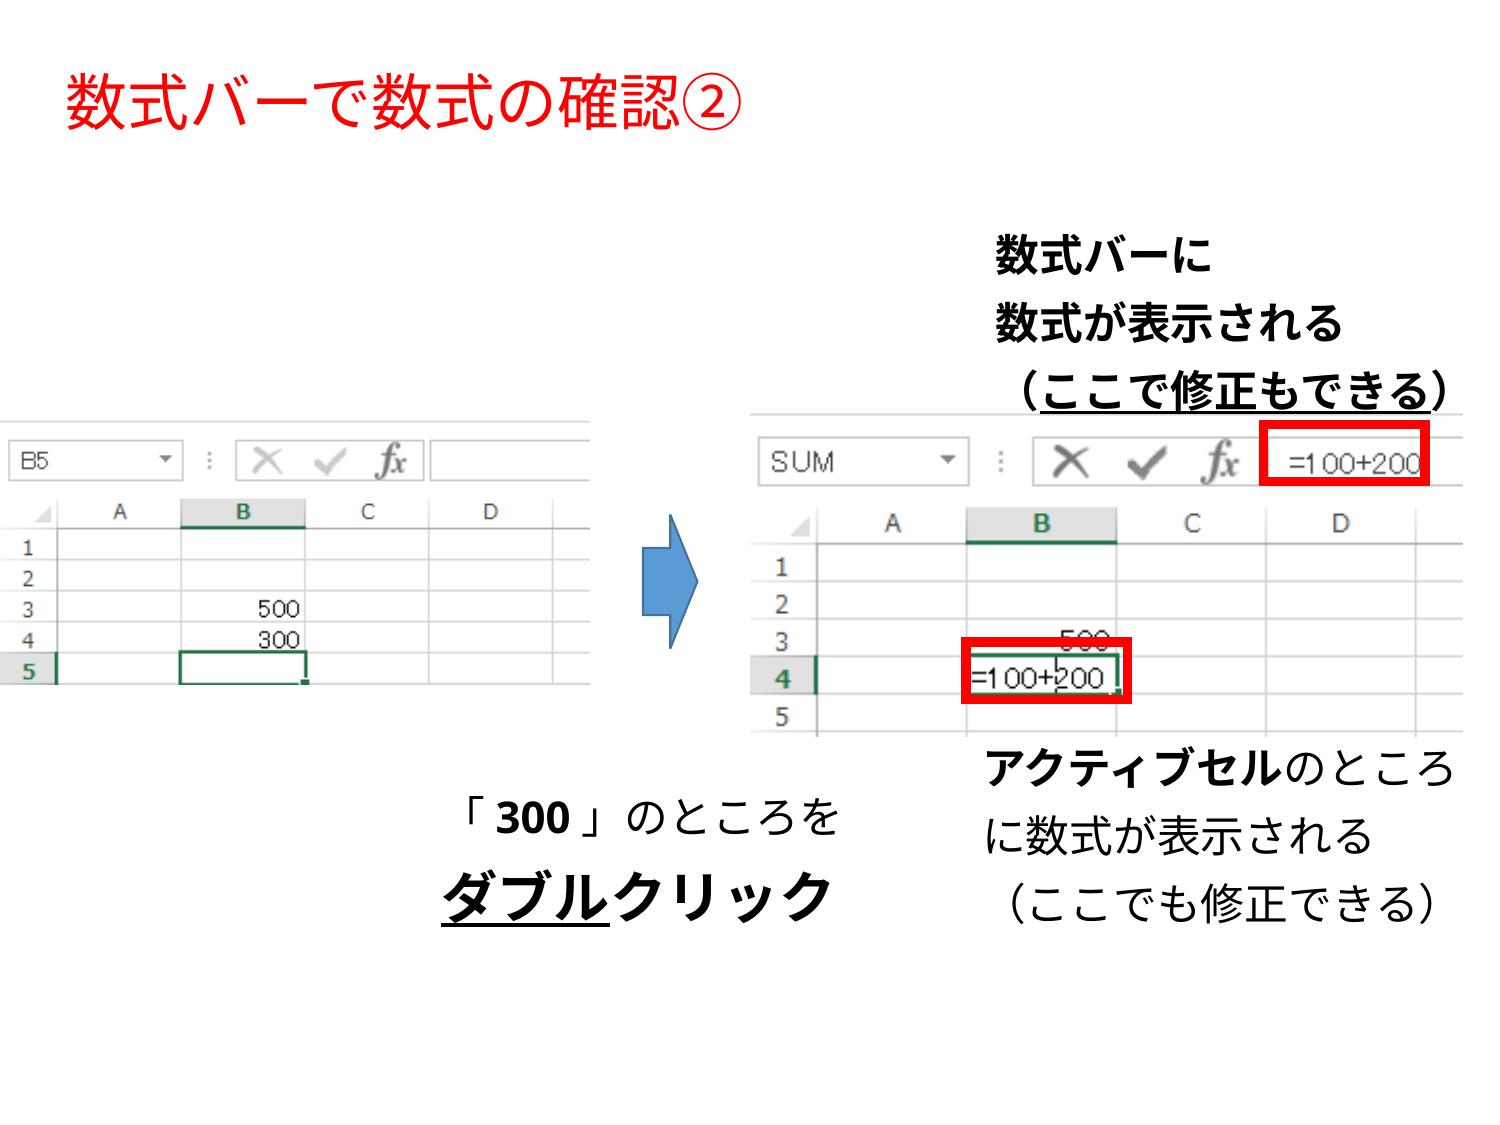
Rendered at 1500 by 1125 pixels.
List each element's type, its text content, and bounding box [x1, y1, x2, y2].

text_box [641, 514, 699, 650]
text_box 「300」のところを ダブルクリック [430, 772, 965, 933]
text_box 数式バーに 数式が表示される （ここで修正もできる） [984, 233, 1500, 394]
picture [750, 412, 1463, 737]
text_box アクティブセルのところに数式が表示される （ここでも修正できる） [970, 725, 1500, 929]
title 数式バーで数式の確認② [50, 64, 1345, 147]
picture [0, 416, 590, 685]
